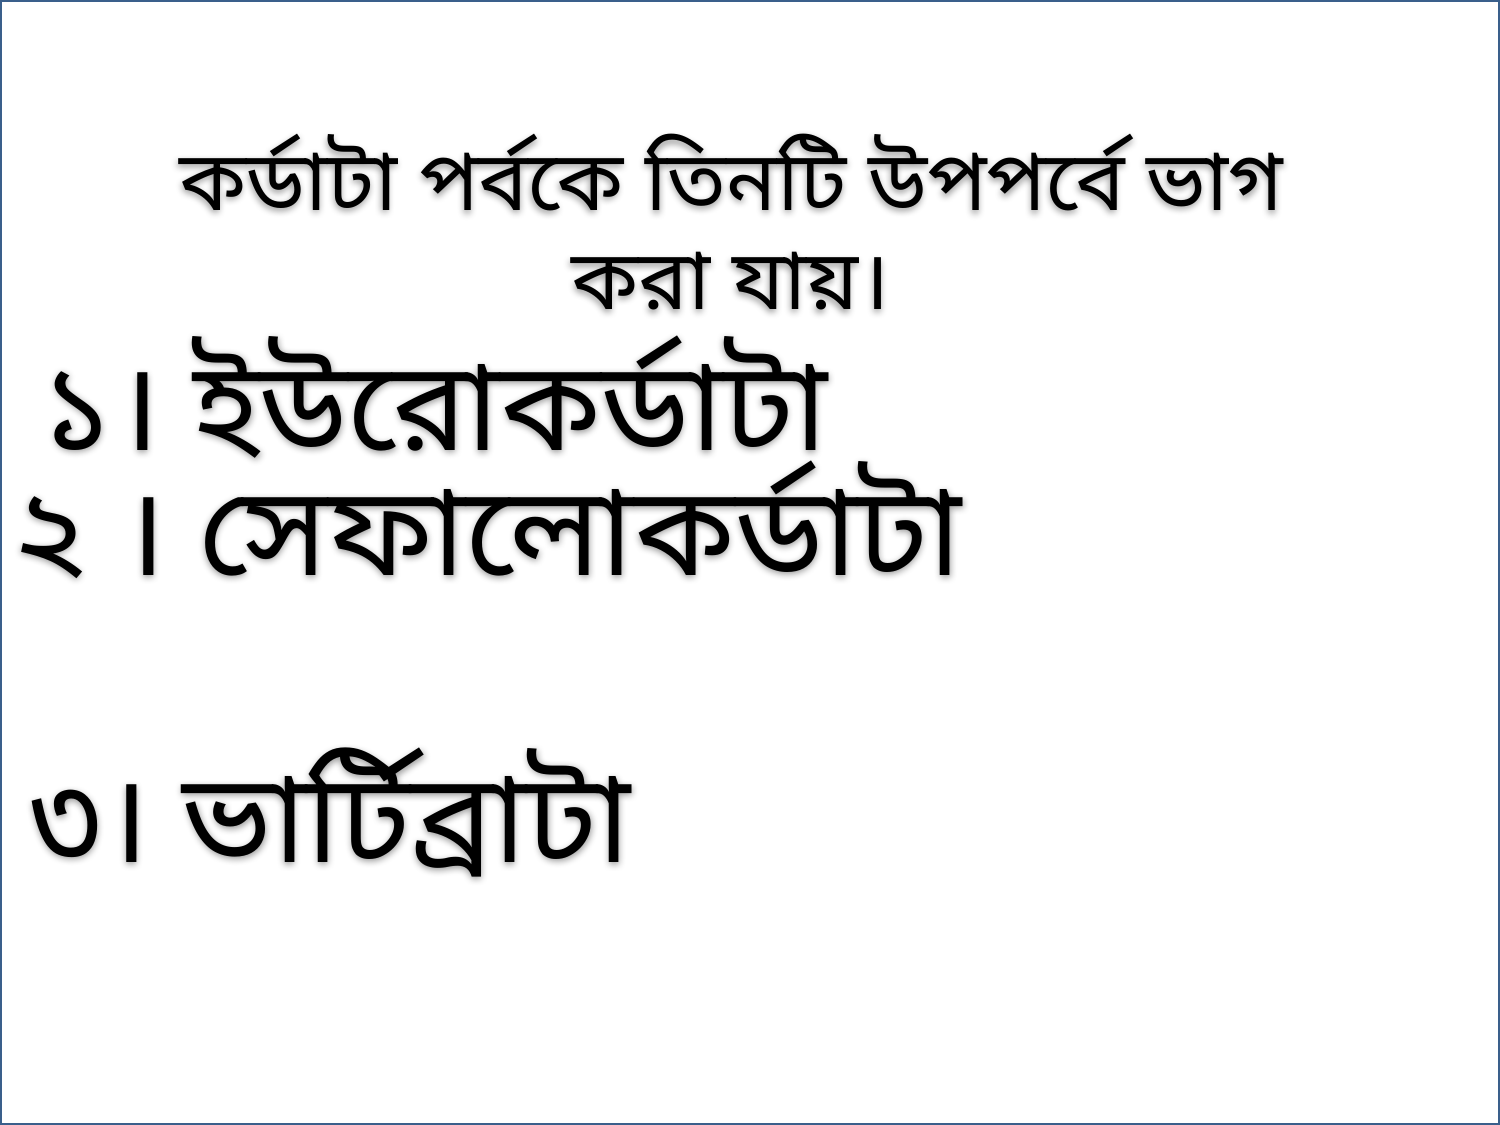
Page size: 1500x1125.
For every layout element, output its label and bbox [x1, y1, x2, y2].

text_box [0, 0, 1500, 1125]
